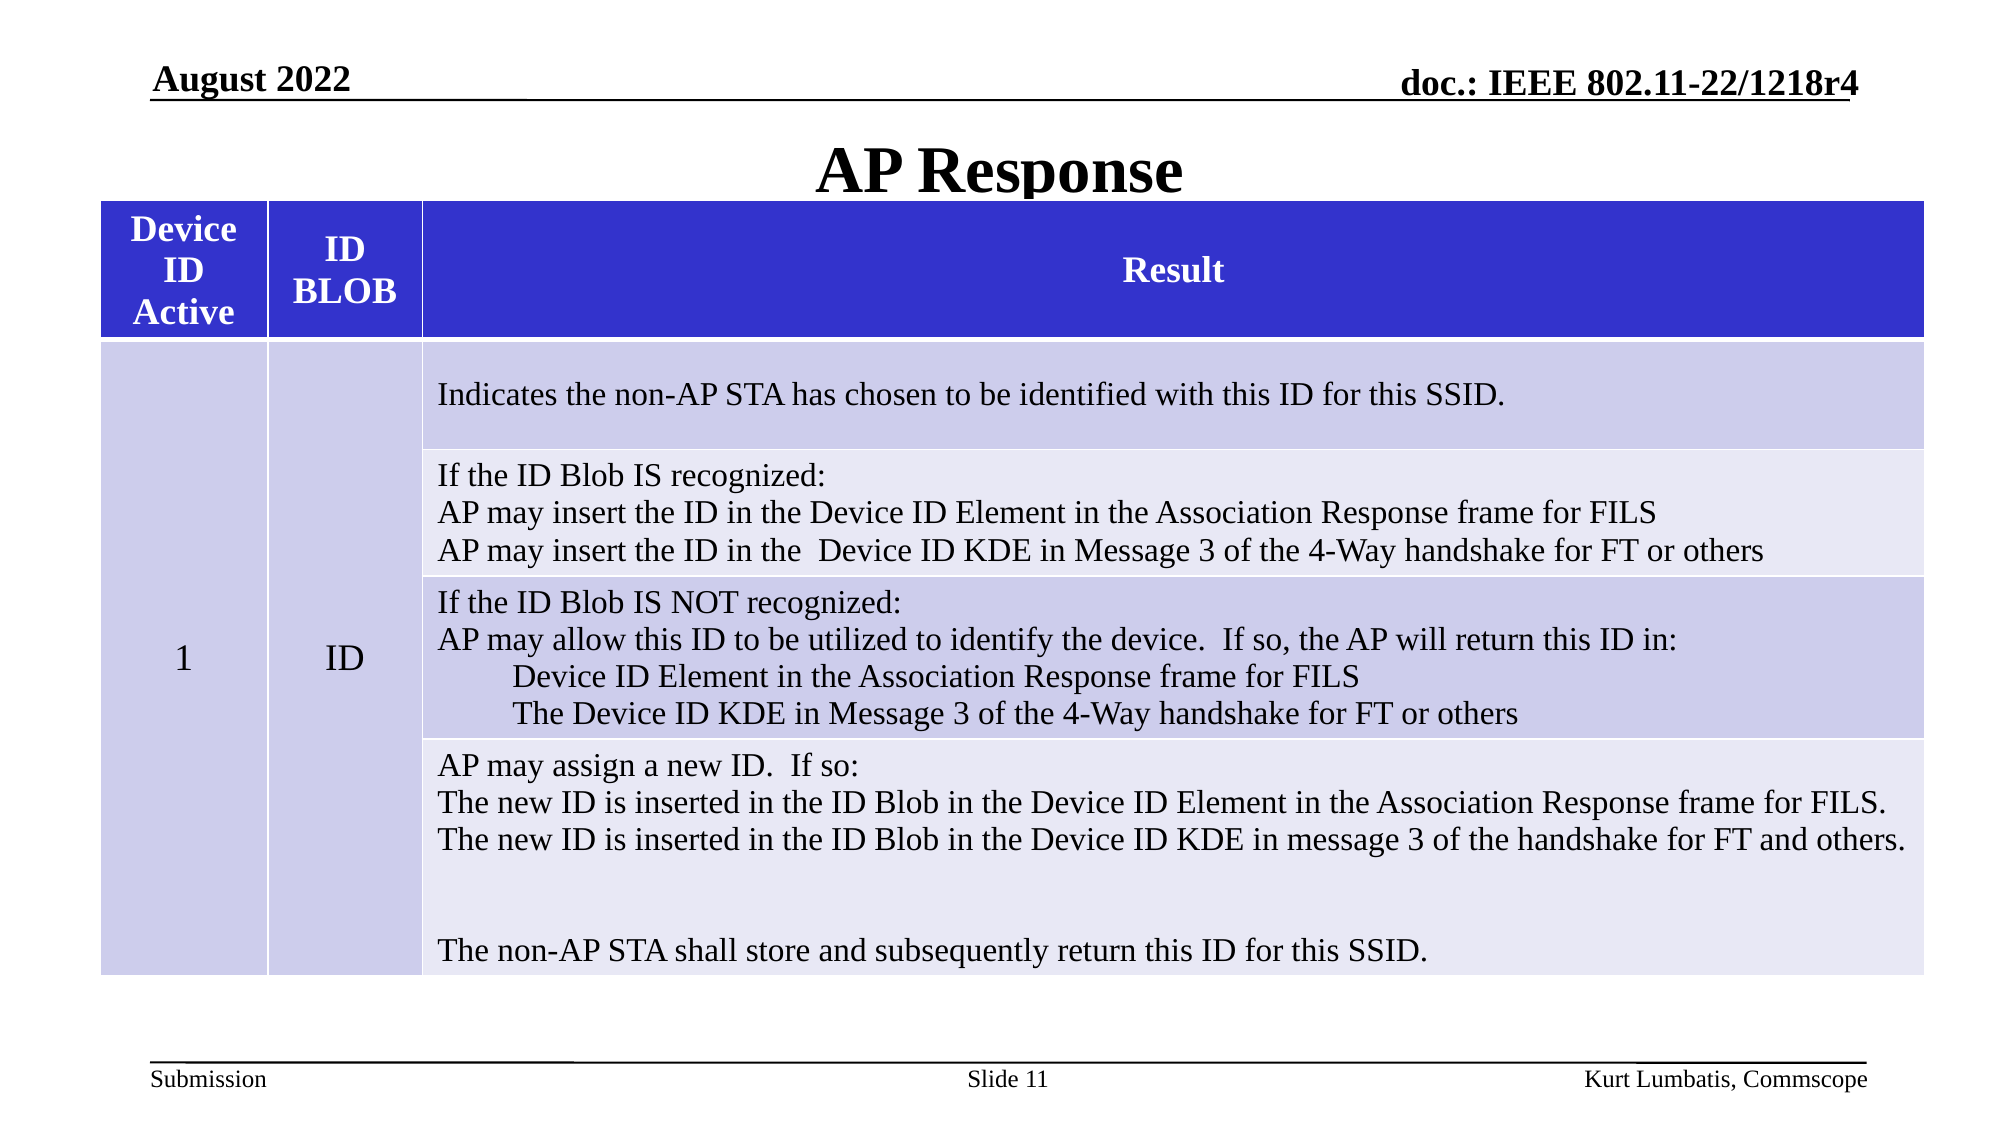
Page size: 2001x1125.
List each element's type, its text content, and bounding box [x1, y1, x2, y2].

table_header Result [423, 201, 1924, 337]
slide_number Slide 11 [950, 1061, 1067, 1123]
table_cell Indicates the non-AP STA has chosen to be identified with this ID for this SSID. [423, 342, 1924, 449]
table_cell If the ID Blob is recognized: AP may insert the ID in the Device ID Element in the Association Response frame for FILS AP may insert the ID in the Device ID KDE in Message 3 of the 4-Way handshake for FT or others [423, 450, 1924, 575]
table_cell If the ID Blob is NOT recognized: AP may allow this ID to be utilized to identify the device. If so, the AP will return this ID in: Device ID Element in the Association Response frame for FILS The Device ID KDE in Message 3 of the 4-Way handshake for FT or others [423, 577, 1924, 738]
table_header Device ID Active [101, 201, 267, 337]
table_cell ID [269, 342, 422, 975]
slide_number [152, 54, 563, 100]
table_cell 1 [101, 342, 267, 975]
title AP Response [149, 112, 1850, 199]
footer Kurt Lumbatis, Commscope [1171, 1061, 1869, 1093]
table_header ID BLOB [269, 201, 422, 337]
table_cell AP may assign a new ID. If so: The new ID is inserted in the ID Blob in the Device ID Element in the Association Response frame for FILS. The new ID is inserted in the ID Blob in the Device ID KDE in message 3 of the handshake for FT and others. The non-AP STA shall store and subsequently return this ID for this SSID. [423, 740, 1924, 975]
